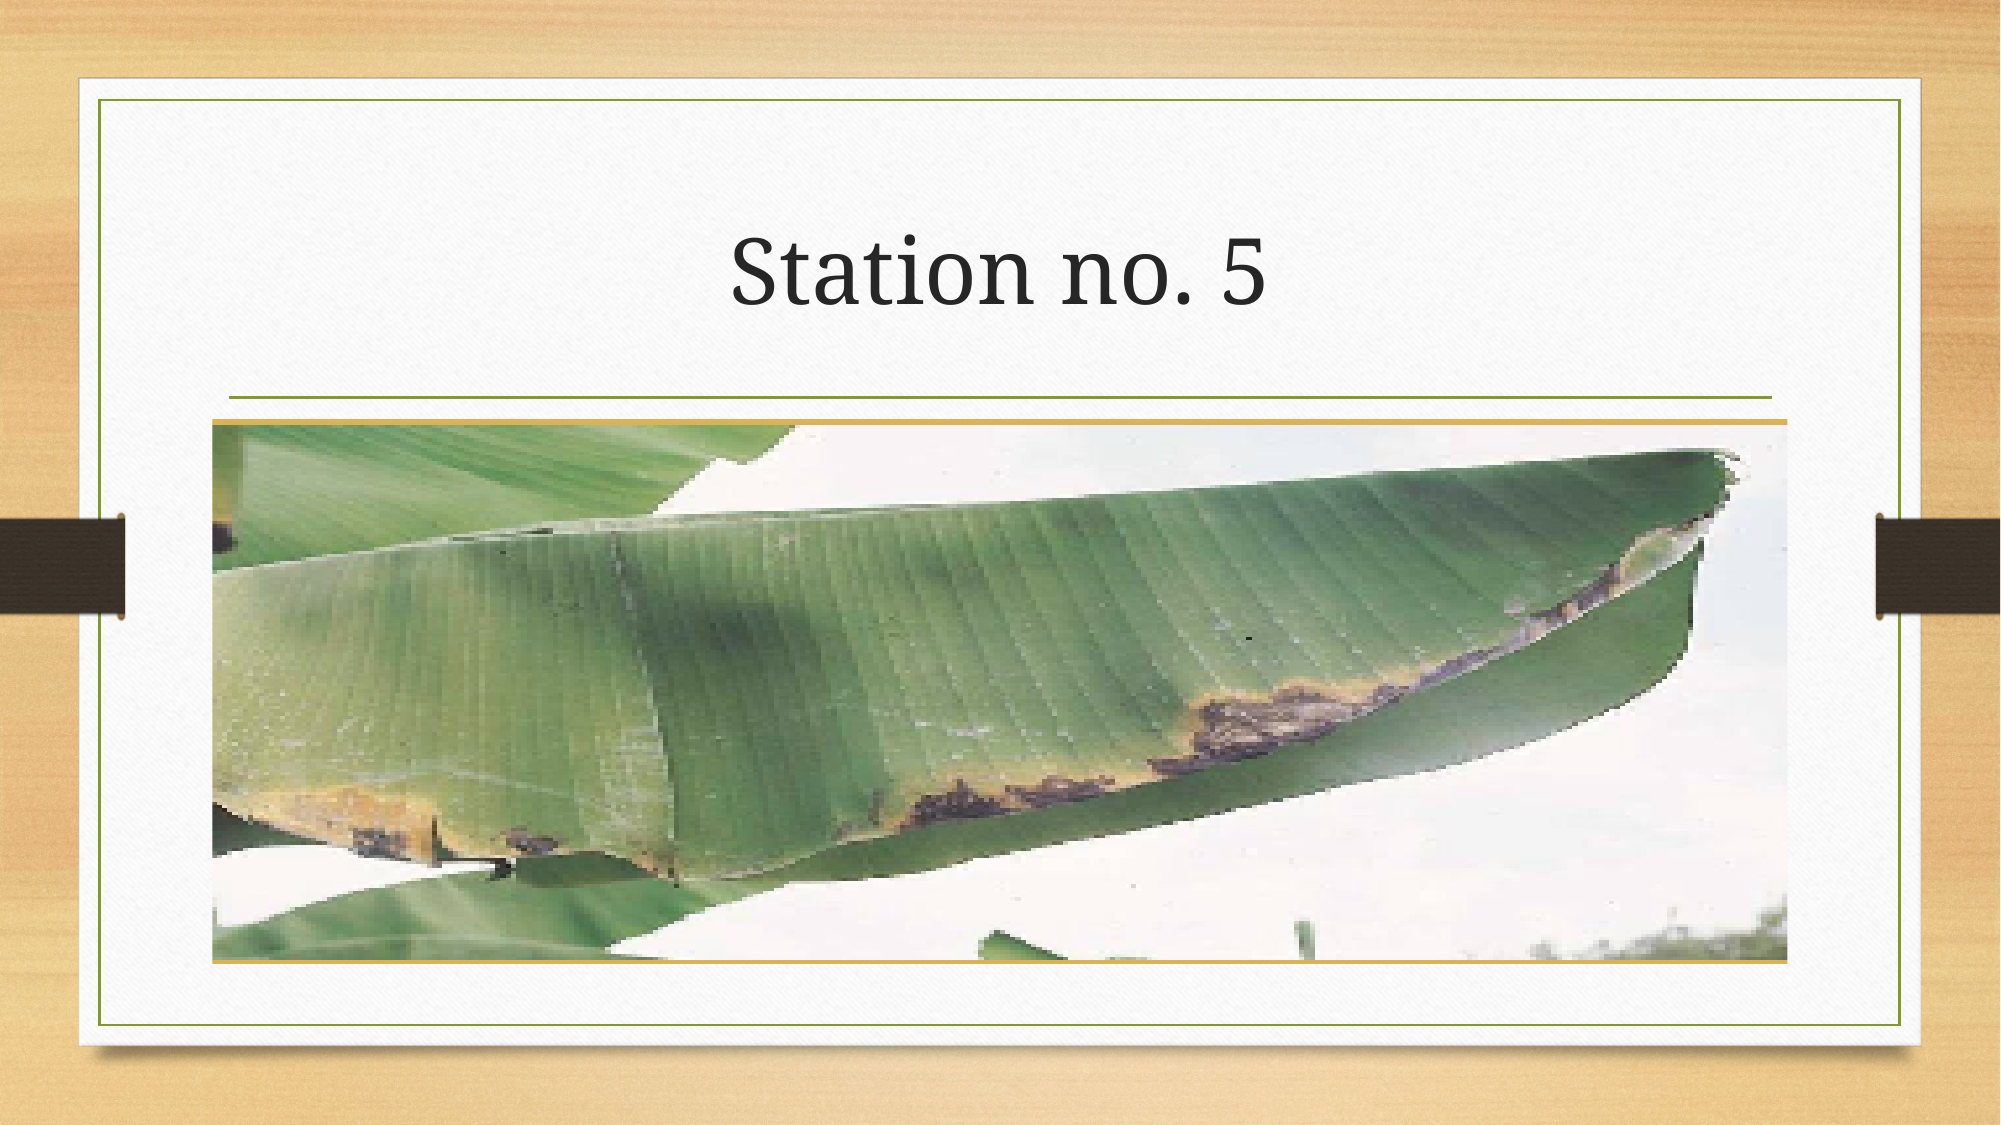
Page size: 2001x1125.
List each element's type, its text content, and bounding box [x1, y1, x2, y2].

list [212, 419, 1788, 965]
picture [0, 0, 2001, 1125]
title Station no. 5 [212, 161, 1788, 375]
